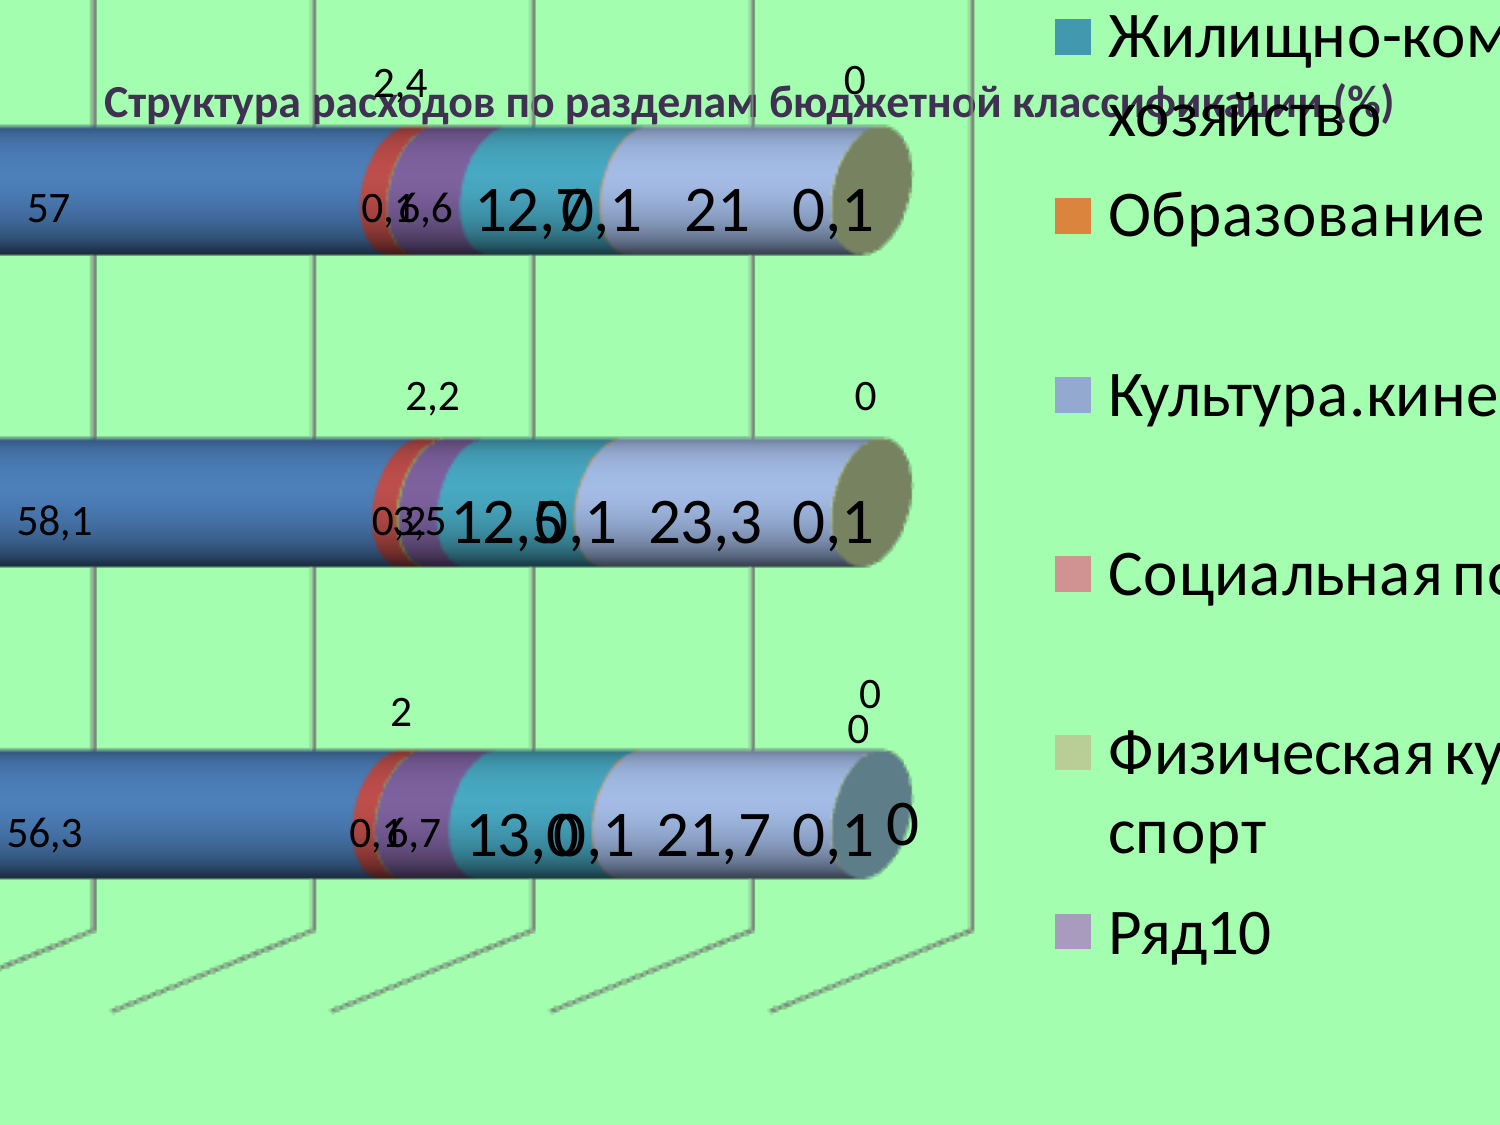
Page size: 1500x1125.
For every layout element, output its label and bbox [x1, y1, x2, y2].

text_box [0, 0, 1500, 1125]
